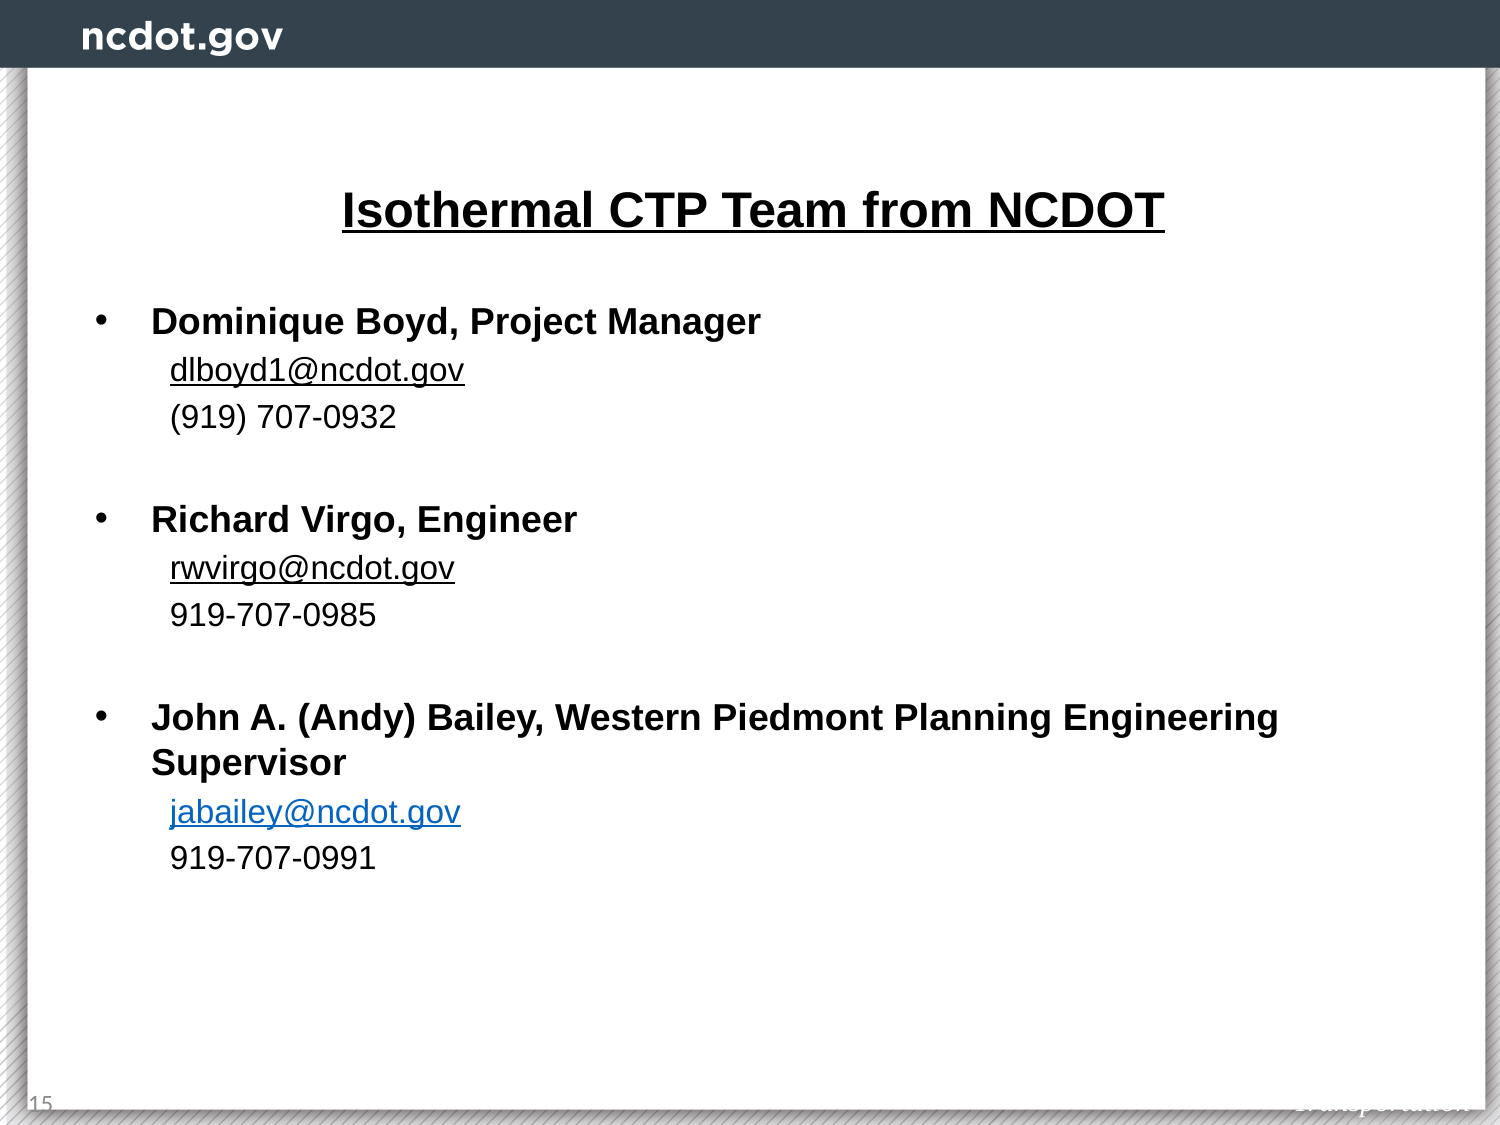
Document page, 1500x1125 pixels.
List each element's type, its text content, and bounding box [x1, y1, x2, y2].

list Isothermal CTP Team from NCDOT Dominique Boyd, Project Manager dlboyd1@ncdot.gov (919) 707-0932 Richard Virgo, Engineer rwvirgo@ncdot.gov 919-707-0985 John A. (Andy) Bailey, Western Piedmont Planning Engineering Supervisor jabailey@ncdot.gov 919-707-0991 [79, 169, 1428, 993]
slide_number 15 [12, 1091, 351, 1114]
picture [0, 0, 1500, 1125]
